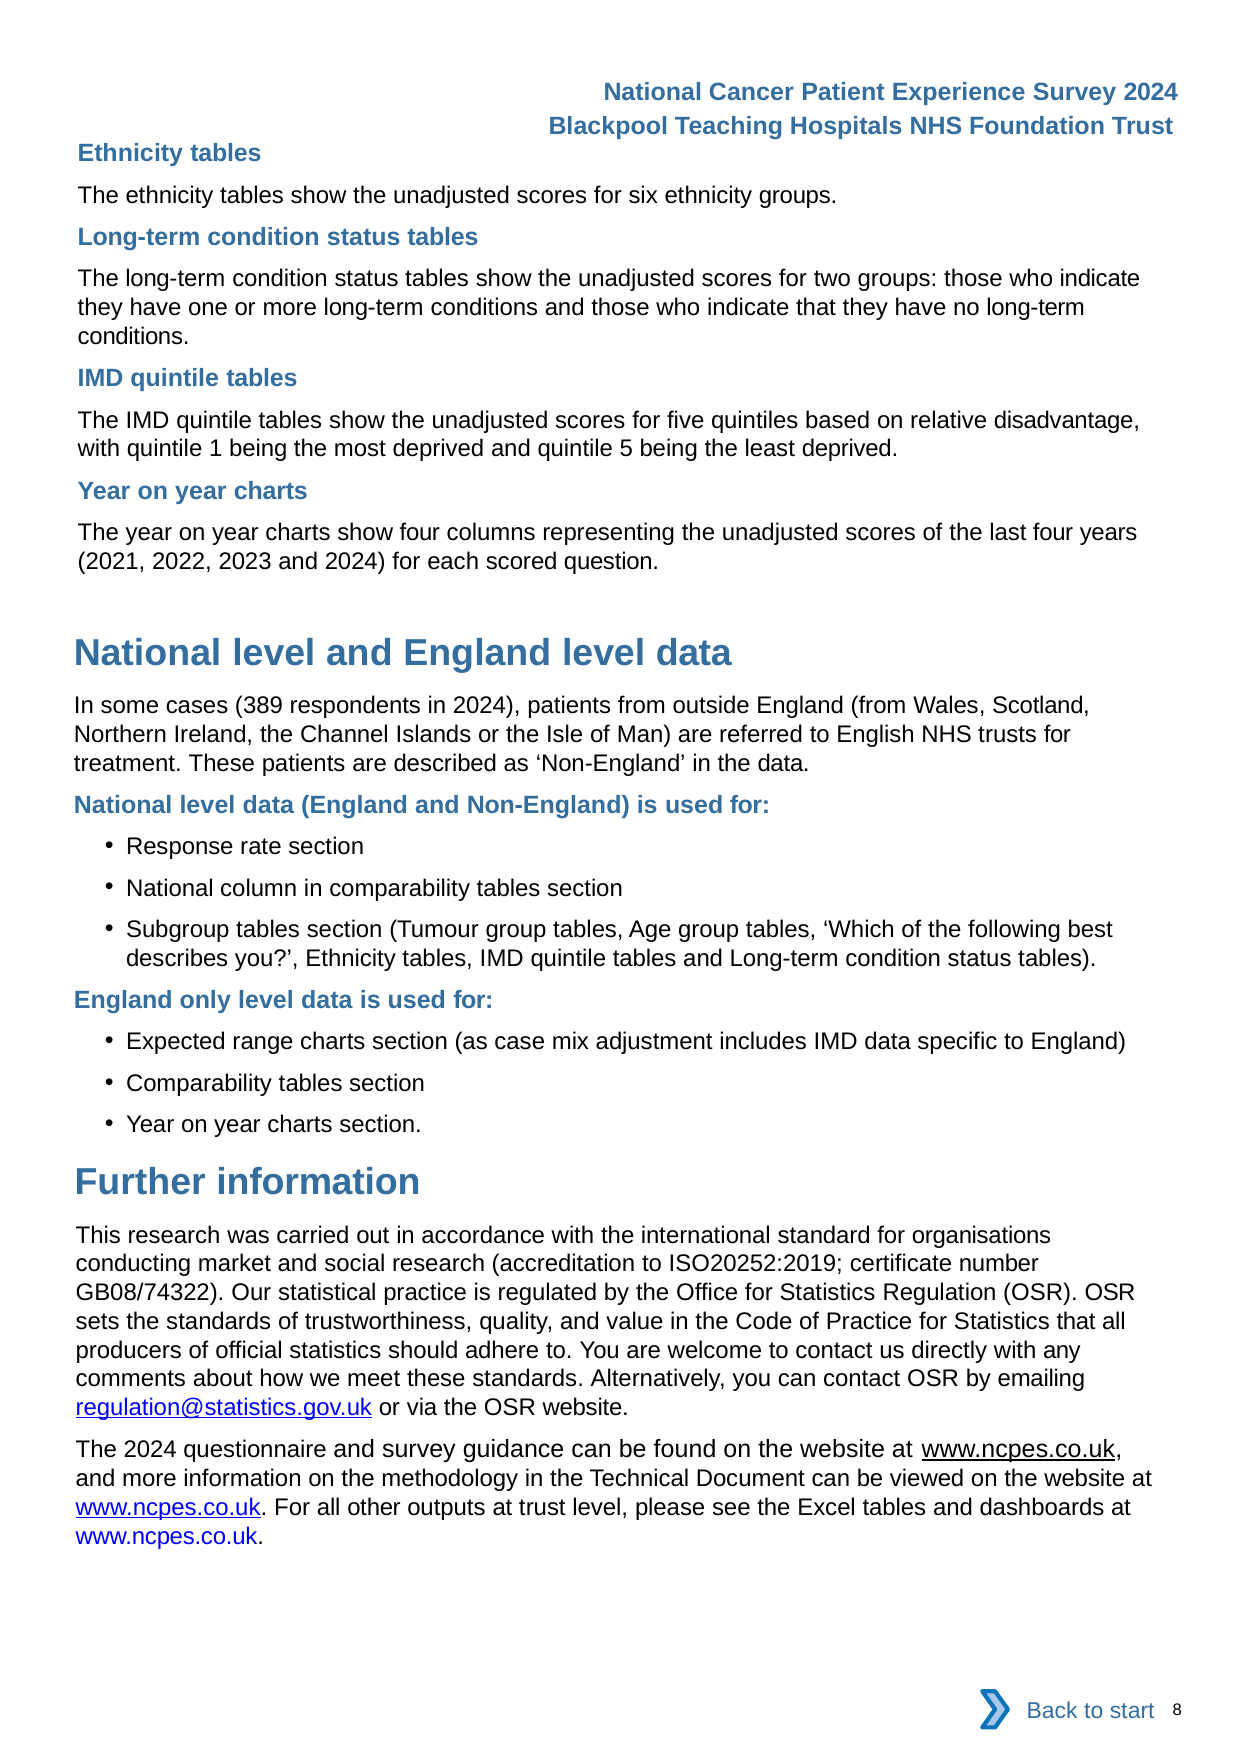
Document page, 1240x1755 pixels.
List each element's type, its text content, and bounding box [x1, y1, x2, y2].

text_box In some cases (389 respondents in 2024), patients from outside England (from Wales, Scotland, Northern Ireland, the Channel Islands or the Isle of Man) are referred to English NHS trusts for treatment. These patients are described as ‘Non-England’ in the data. National level data (England and Non-England) is used for: Response rate section National column in comparability tables section Subgroup tables section (Tumour group tables, Age group tables, ‘Which of the following best describes you?’, Ethnicity tables, IMD quintile tables and Long-term condition status tables). England only level data is used for: Expected range charts section (as case mix adjustment includes IMD data specific to England) Comparability tables section Year on year charts section. [71, 689, 1175, 1138]
text_box Ethnicity tables The ethnicity tables show the unadjusted scores for six ethnicity groups. Long-term condition status tables The long-term condition status tables show the unadjusted scores for two groups: those who indicate they have one or more long-term conditions and those who indicate that they have no long-term conditions. IMD quintile tables The IMD quintile tables show the unadjusted scores for five quintiles based on relative disadvantage, with quintile 1 being the most deprived and quintile 5 being the least deprived. Year on year charts The year on year charts show four columns representing the unadjusted scores of the last four years (2021, 2022, 2023 and 2024) for each scored question. [75, 136, 1174, 575]
text_box This research was carried out in accordance with the international standard for organisations conducting market and social research (accreditation to ISO20252:2019; certificate number GB08/74322). Our statistical practice is regulated by the Office for Statistics Regulation (OSR). OSR sets the standards of trustworthiness, quality, and value in the Code of Practice for Statistics that all producers of official statistics should adhere to. You are welcome to contact us directly with any comments about how we meet these standards. Alternatively, you can contact OSR by emailing regulation@statistics.gov.uk or via the OSR website. The 2024 questionnaire and survey guidance can be found on the website at www.ncpes.co.uk, and more information on the methodology in the Technical Document can be viewed on the website at www.ncpes.co.uk. For all other outputs at trust level, please see the Excel tables and dashboards at www.ncpes.co.uk. [73, 1219, 1177, 1550]
text_box National Cancer Patient Experience Survey 2024 [588, 68, 1194, 113]
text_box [981, 1677, 1170, 1741]
text_box Further information [72, 1157, 693, 1203]
text_box Blackpool Teaching Hospitals NHS Foundation Trust [533, 102, 1189, 147]
slide_number 8 [1176, 1699, 1234, 1720]
text_box National level and England level data [71, 627, 861, 673]
